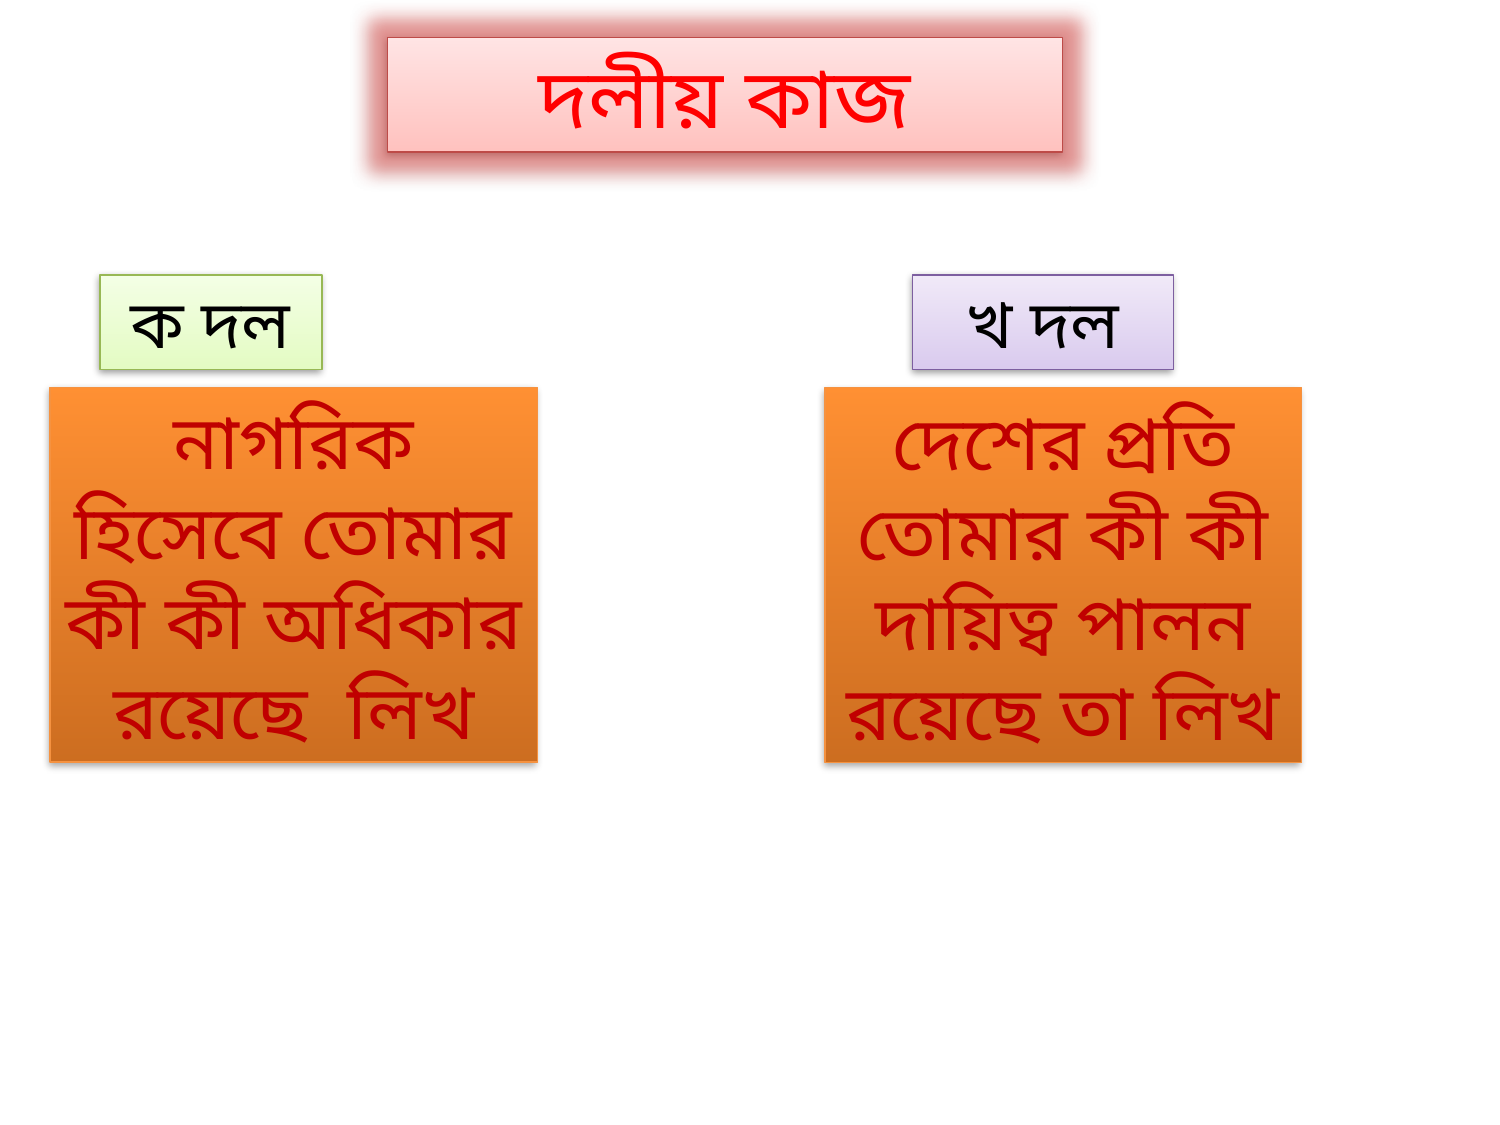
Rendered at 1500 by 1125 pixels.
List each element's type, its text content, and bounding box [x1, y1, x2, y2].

text_box নাগরিক হিসেবে তোমার কী কী অধিকার রয়েছে লিখ [49, 387, 538, 763]
text_box খ দল [912, 274, 1174, 370]
text_box ক দল [99, 274, 323, 370]
text_box দলীয় কাজ [387, 37, 1063, 153]
text_box দেশের প্রতি তোমার কী কী দায়িত্ব পালন রয়েছে তা লিখ [824, 387, 1302, 763]
